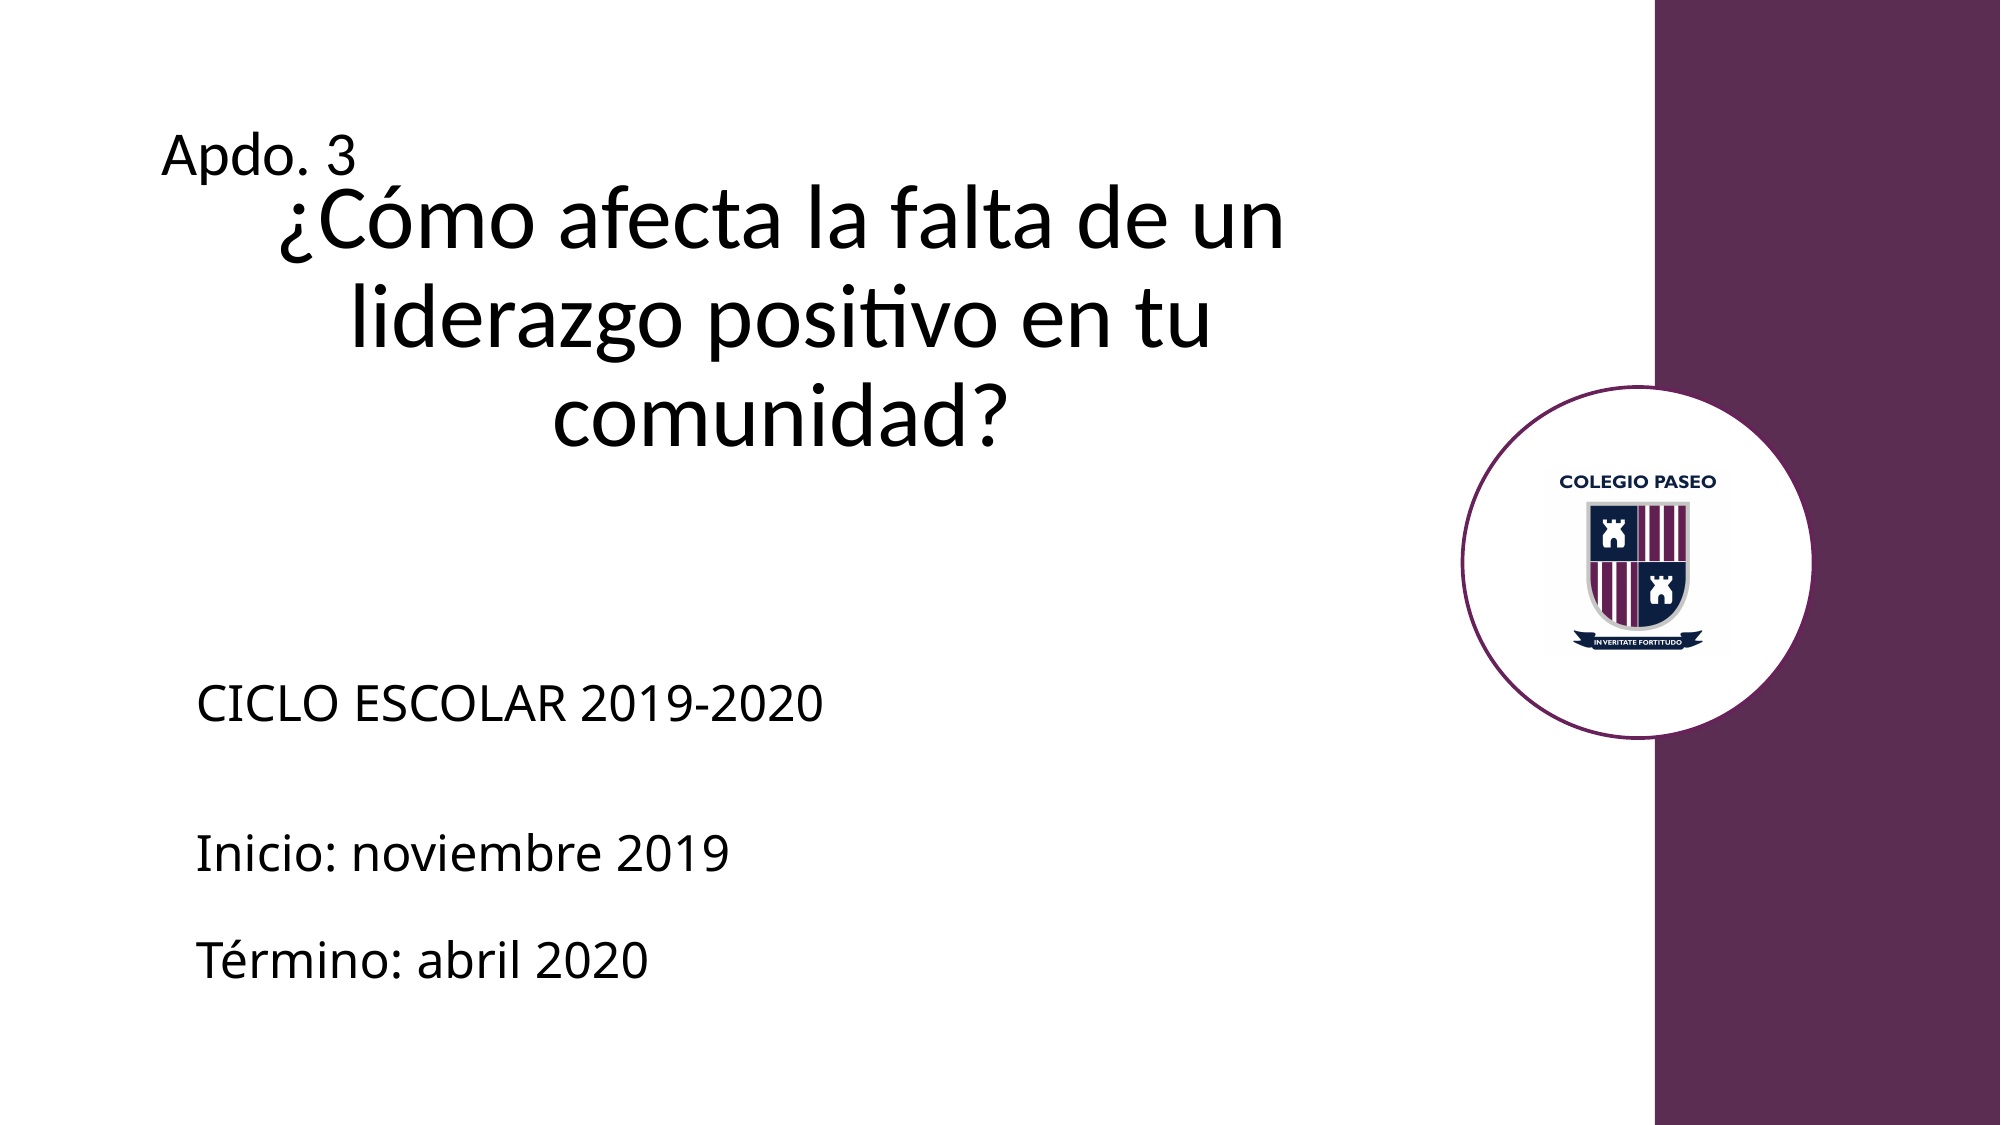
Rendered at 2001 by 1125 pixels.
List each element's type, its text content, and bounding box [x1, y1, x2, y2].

text_box Apdo. 3 [146, 99, 375, 212]
list CICLO ESCOLAR 2019-2020 Inicio: noviembre 2019 Término: abril 2020 [180, 533, 1407, 1054]
picture [1544, 468, 1732, 657]
text_box [1654, 0, 2000, 1125]
text_box [1462, 386, 1814, 739]
title ¿Cómo afecta la falta de un liderazgo positivo en tu comunidad? [169, 211, 1396, 424]
